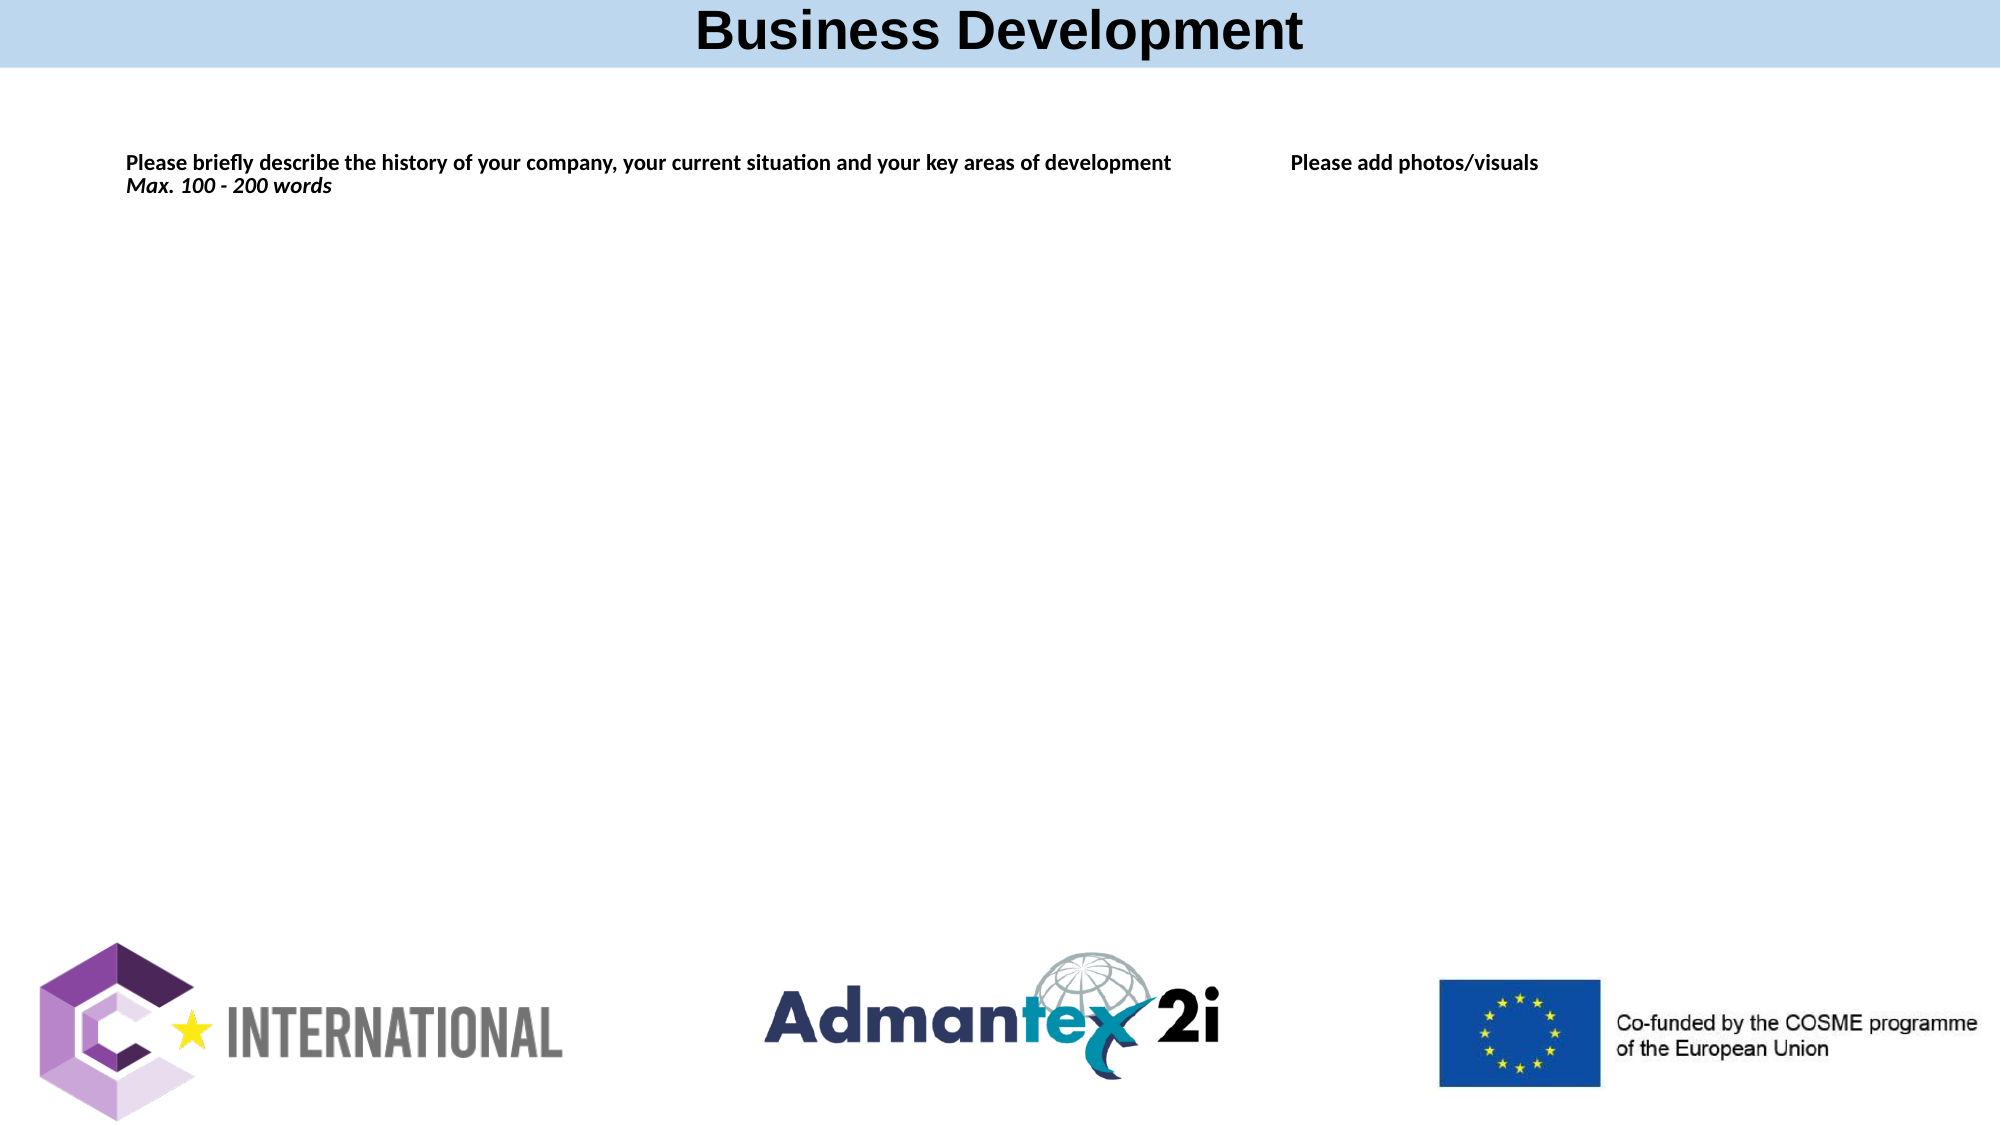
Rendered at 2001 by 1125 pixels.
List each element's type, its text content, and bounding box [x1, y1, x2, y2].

table_header Please briefly describe the history of your company, your current situation and your key areas of development Max. 100 - 200 words [119, 154, 1255, 903]
table_header Please add photos/visuals Please share your value proposition to the target country (in terms of products, services, technology… etc.) Please share your value proposition to the target country (in terms of products, services, technology… etc.) Max. 500 words, feel free to add visuals Please share your value proposition to the target country (in terms of products, services, technology… etc.) Please share your value proposition to the target country (in terms of products, services, technology… etc.) Max. 500 words, feel free to add visuals Please share your value proposition to the target country (in terms of products, services, technology… etc.) Please share your value proposition to the target country (in terms of products, services, technology… etc.) Max. 500 words, feel free to add visuals Please share your value proposition to the target country (in terms of products, services, technology… etc.) Please share your value proposition to the target country (in terms of products, services, technology… etc.) Max. 500 words, feel free to add visuals Please share your value proposition to the target country (in terms of products, services, technology… etc.) Please share your value proposition to the target country (in terms of products, services, technology… etc.) [1284, 154, 1963, 902]
picture [0, 891, 643, 1125]
picture [744, 932, 1256, 1091]
text_box [643, 254, 1843, 1102]
picture [1437, 977, 1982, 1091]
text_box Business Development [0, 0, 2000, 68]
